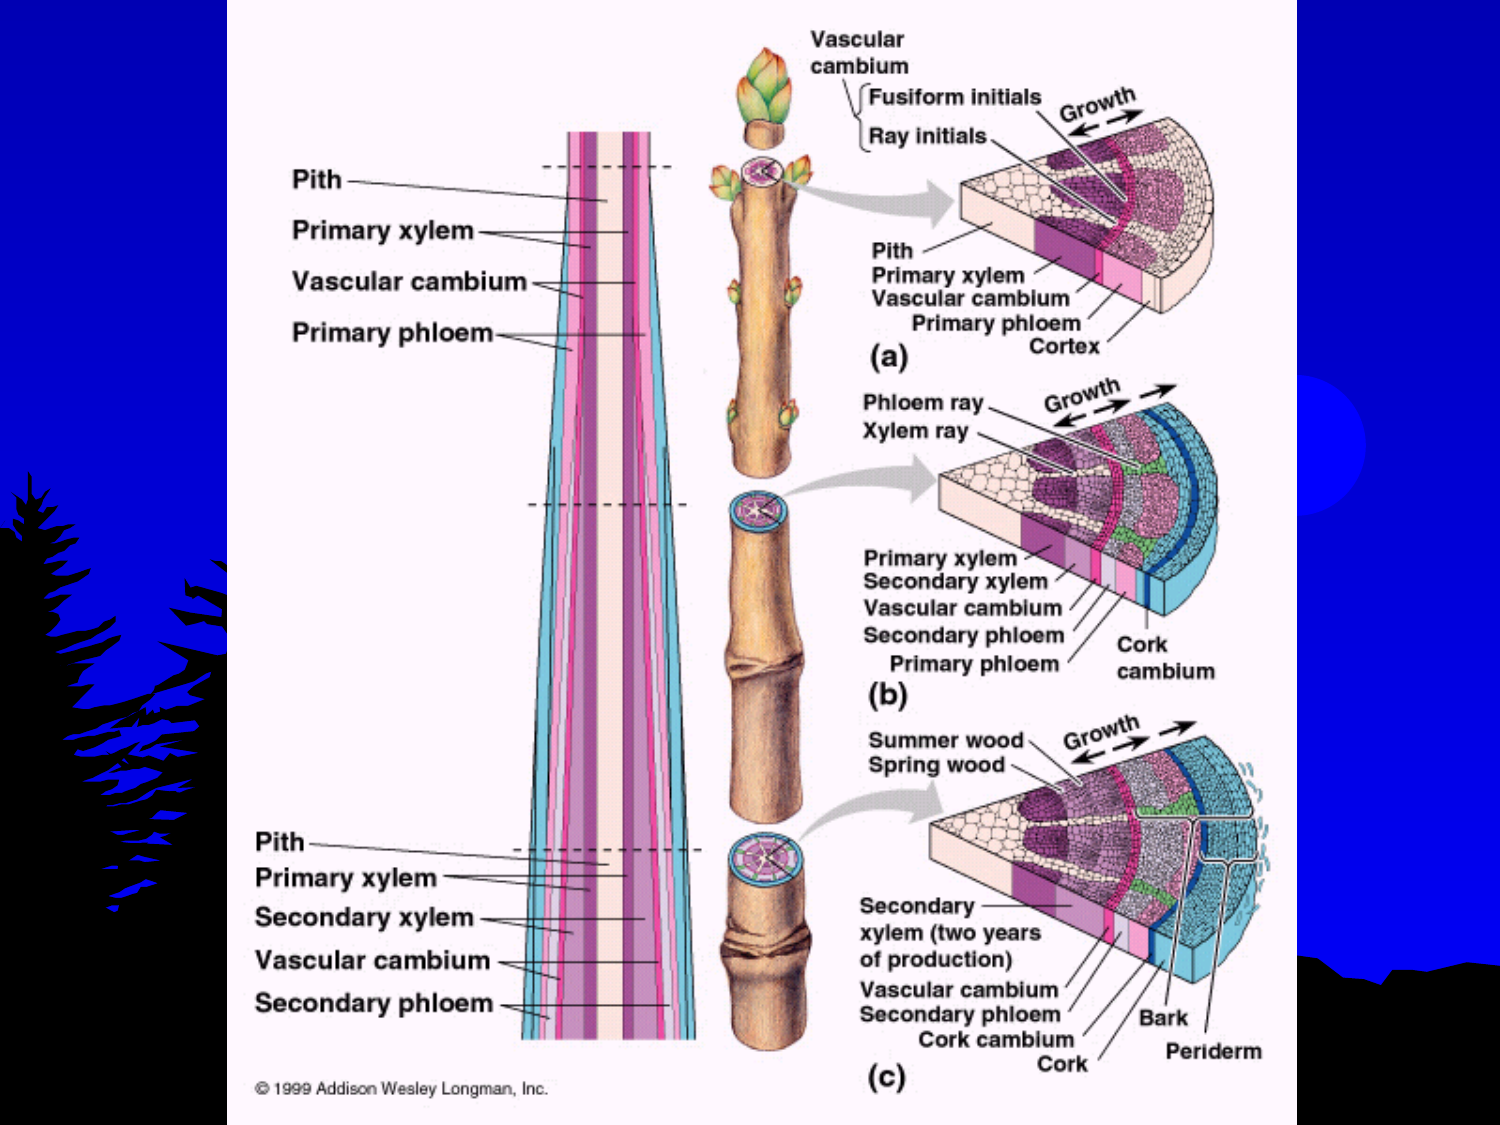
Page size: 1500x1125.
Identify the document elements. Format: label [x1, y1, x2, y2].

list [227, 0, 1297, 1125]
